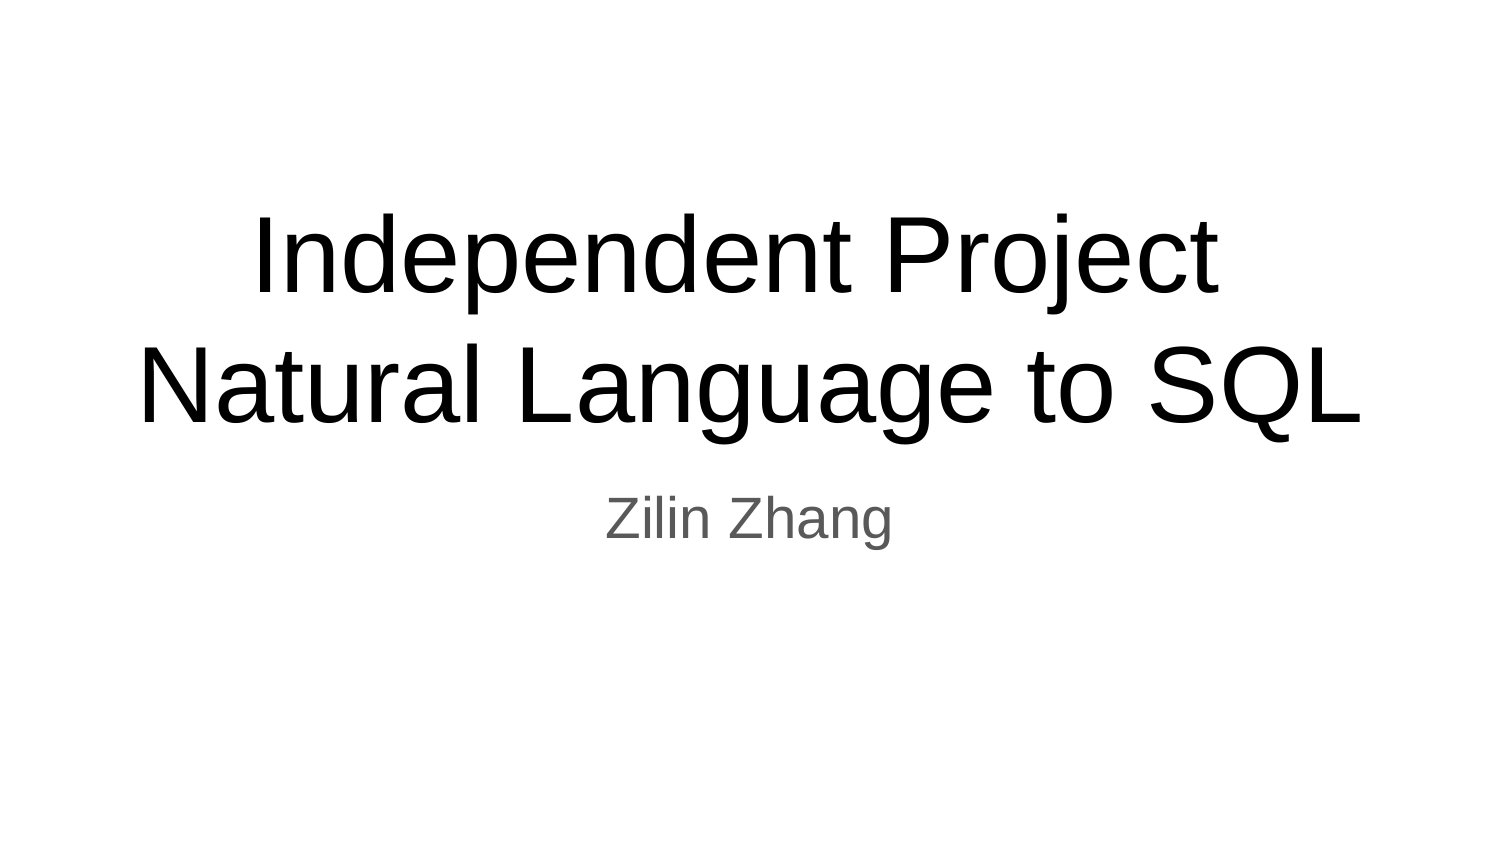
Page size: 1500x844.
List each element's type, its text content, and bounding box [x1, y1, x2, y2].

title Independent Project Natural Language to SQL [51, 299, 1449, 459]
subtitle Zilin Zhang [51, 464, 1449, 595]
